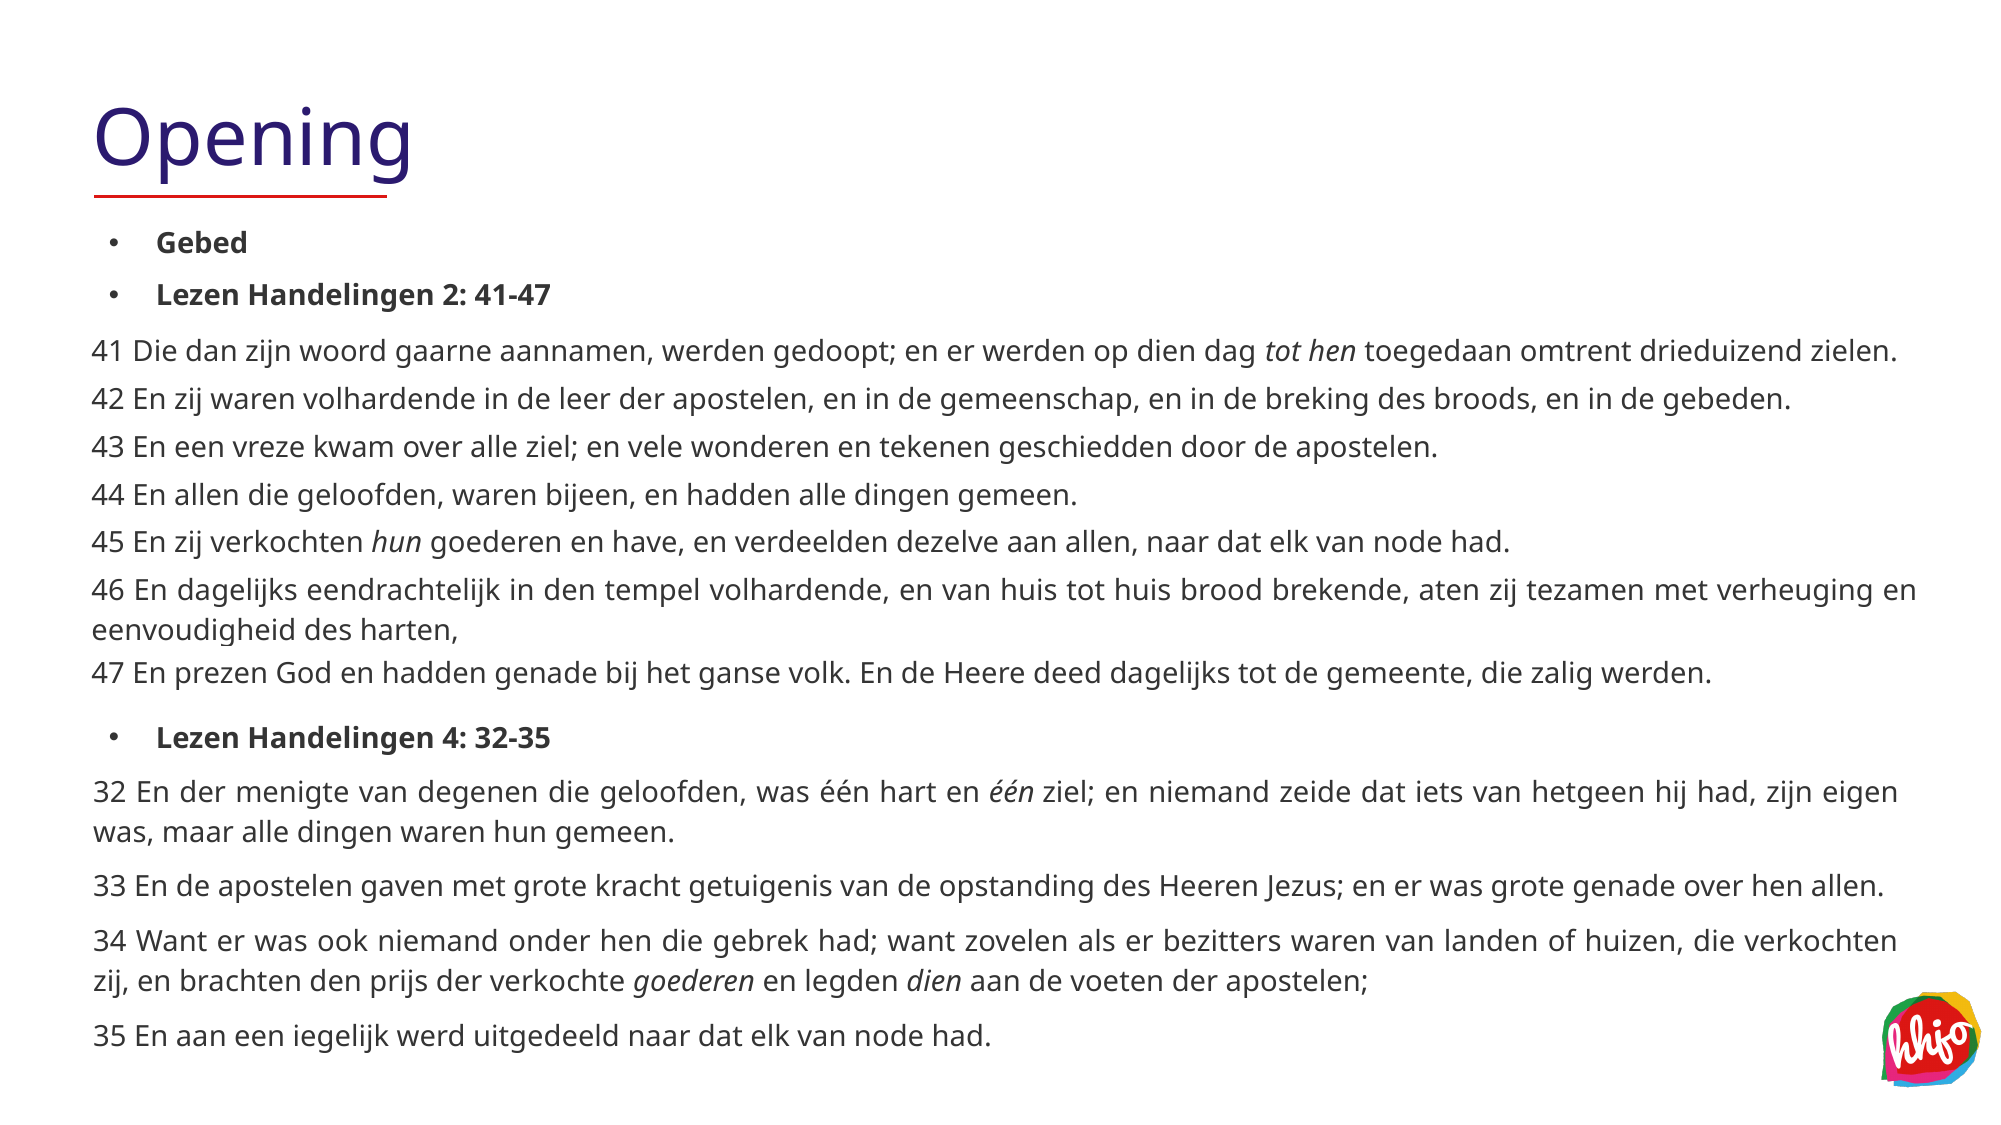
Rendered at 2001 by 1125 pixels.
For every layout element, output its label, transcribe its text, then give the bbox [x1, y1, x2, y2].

table_cell 47 En prezen God en hadden genade bij het ganse volk. En de Heere deed dagelijks tot de gemeente, die zalig werden. [79, 646, 1932, 694]
table_cell 33 En de apostelen gaven met grote kracht getuigenis van de opstanding des Heeren Jezus; en er was grote genade over hen allen. [78, 858, 1915, 913]
text_box Opening [78, 78, 1608, 189]
table_cell 43 En een vreze kwam over alle ziel; en vele wonderen en tekenen geschiedden door de apostelen. [79, 420, 1932, 468]
text_box Gebed Lezen Handelingen 2: 41-47 Lezen Handelingen 4: 32-35 [94, 217, 1880, 324]
table_header 32 En der menigte van degenen die geloofden, was één hart en één ziel; en niemand zeide dat iets van hetgeen hij had, zijn eigen was, maar alle dingen waren hun gemeen. [78, 764, 1915, 858]
table_cell 34 Want er was ook niemand onder hen die gebrek had; want zovelen als er bezitters waren van landen of huizen, die verkochten zij, en brachten den prijs der verkochte goederen en legden dien aan de voeten der apostelen; [78, 913, 1915, 1007]
text_box Gebed Lezen Handelingen 2: 41-47 Lezen Handelingen 4: 32-35 [94, 694, 1880, 827]
table_cell 42 En zij waren volhardende in de leer der apostelen, en in de gemeenschap, en in de breking des broods, en in de gebeden. [79, 372, 1932, 420]
table_cell 45 En zij verkochten hun goederen en have, en verdeelden dezelve aan allen, naar dat elk van node had. [79, 515, 1932, 563]
table_header 41 Die dan zijn woord gaarne aannamen, werden gedoopt; en er werden op dien dag tot hen toegedaan omtrent drieduizend zielen. [79, 324, 1932, 372]
table_cell 44 En allen die geloofden, waren bijeen, en hadden alle dingen gemeen. [79, 468, 1932, 515]
table_cell 46 En dagelijks eendrachtelijk in den tempel volhardende, en van huis tot huis brood brekende, aten zij tezamen met verheuging en eenvoudigheid des harten, [79, 563, 1932, 646]
table_cell 35 En aan een iegelijk werd uitgedeeld naar dat elk van node had. [78, 1007, 1864, 1062]
picture [1864, 977, 1999, 1104]
